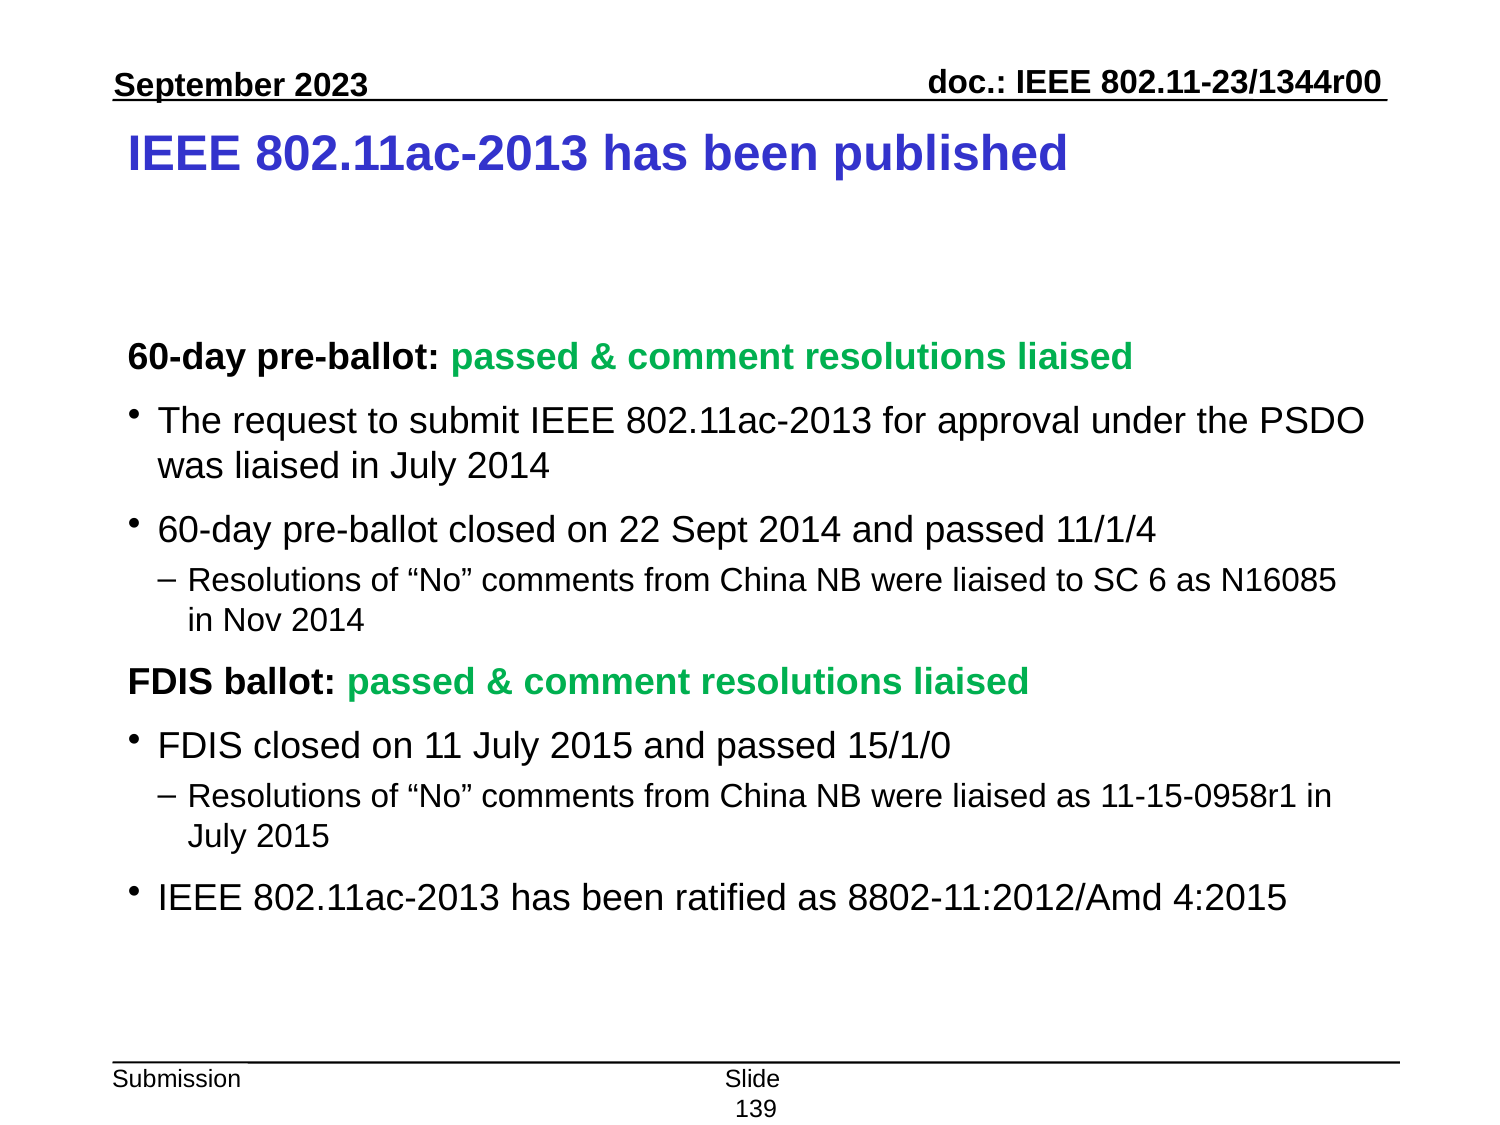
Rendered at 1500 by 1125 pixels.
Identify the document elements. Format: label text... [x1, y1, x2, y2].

slide_number Slide 139 [709, 1061, 803, 1093]
list 60-day pre-ballot: passed & comment resolutions liaised The request to submit IEEE 802.11ac-2013 for approval under the PSDO was liaised in July 2014 60-day pre-ballot closed on 22 Sept 2014 and passed 11/1/4 Resolutions of “No” comments from China NB were liaised to SC 6 as N16085 in Nov 2014 FDIS ballot: passed & comment resolutions liaised FDIS closed on 11 July 2015 and passed 15/1/0 Resolutions of “No” comments from China NB were liaised as 11-15-0958r1 in July 2015 IEEE 802.11ac-2013 has been ratified as 8802-11:2012/Amd 4:2015 [112, 324, 1388, 1000]
title IEEE 802.11ac-2013 has been published [112, 112, 1475, 288]
